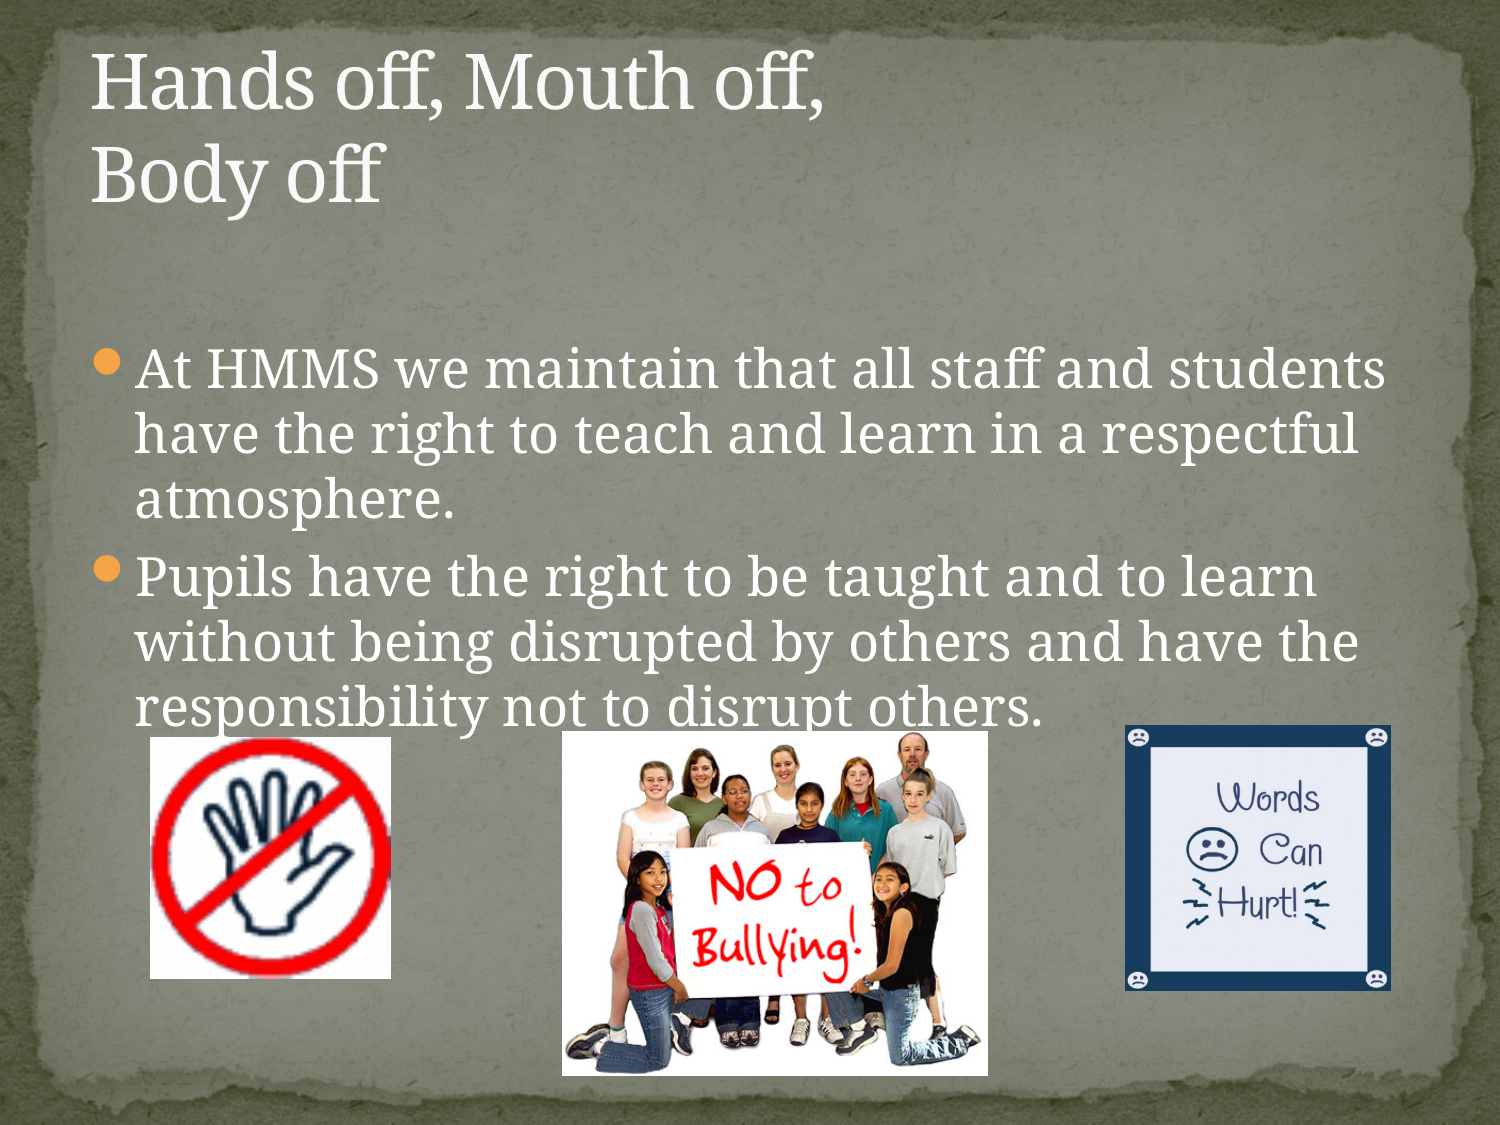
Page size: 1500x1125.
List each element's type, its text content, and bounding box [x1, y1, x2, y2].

picture [150, 737, 391, 979]
picture [1125, 725, 1391, 991]
title Hands off, Mouth off, Body off [74, 24, 1425, 225]
list At HMMS we maintain that all staff and students have the right to teach and learn in a respectful atmosphere. Pupils have the right to be taught and to learn without being disrupted by others and have the responsibility not to disrupt others. [75, 249, 1425, 1000]
picture [562, 731, 988, 1076]
